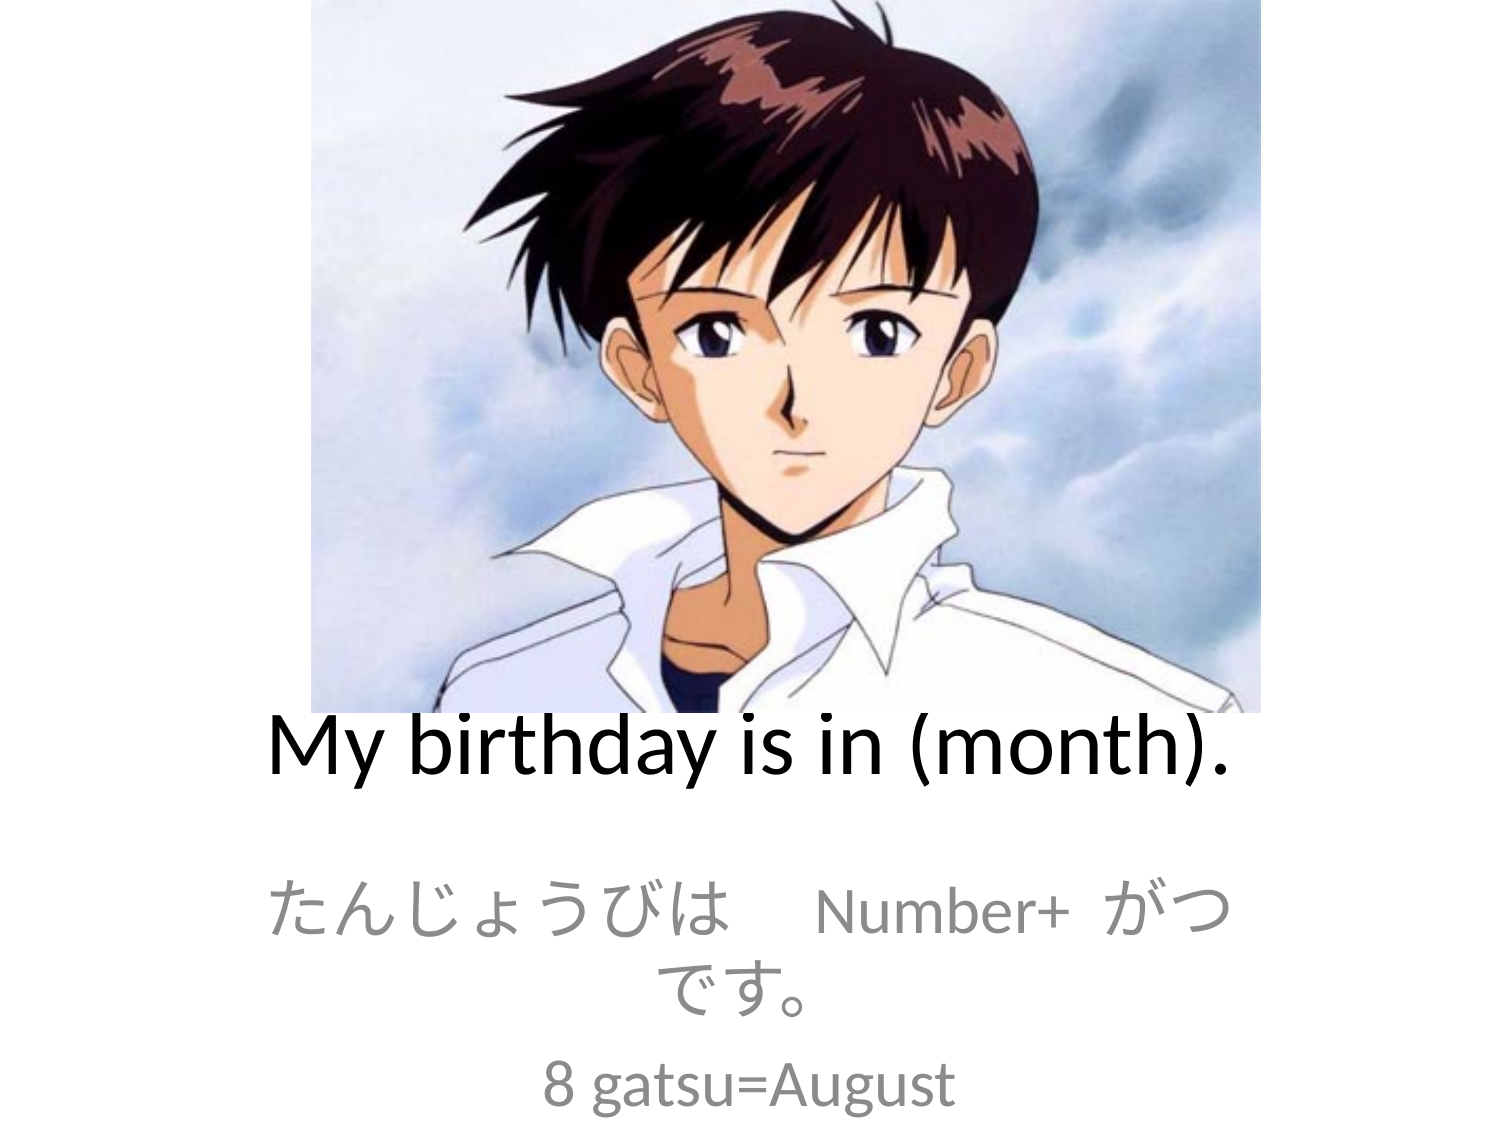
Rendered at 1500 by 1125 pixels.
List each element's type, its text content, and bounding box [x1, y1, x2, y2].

title My birthday is in (month). [112, 617, 1388, 859]
subtitle たんじょうびは Number+ がつです。 8 gatsu=August 9 gatsu = September [225, 858, 1275, 1125]
picture [310, 0, 1261, 713]
